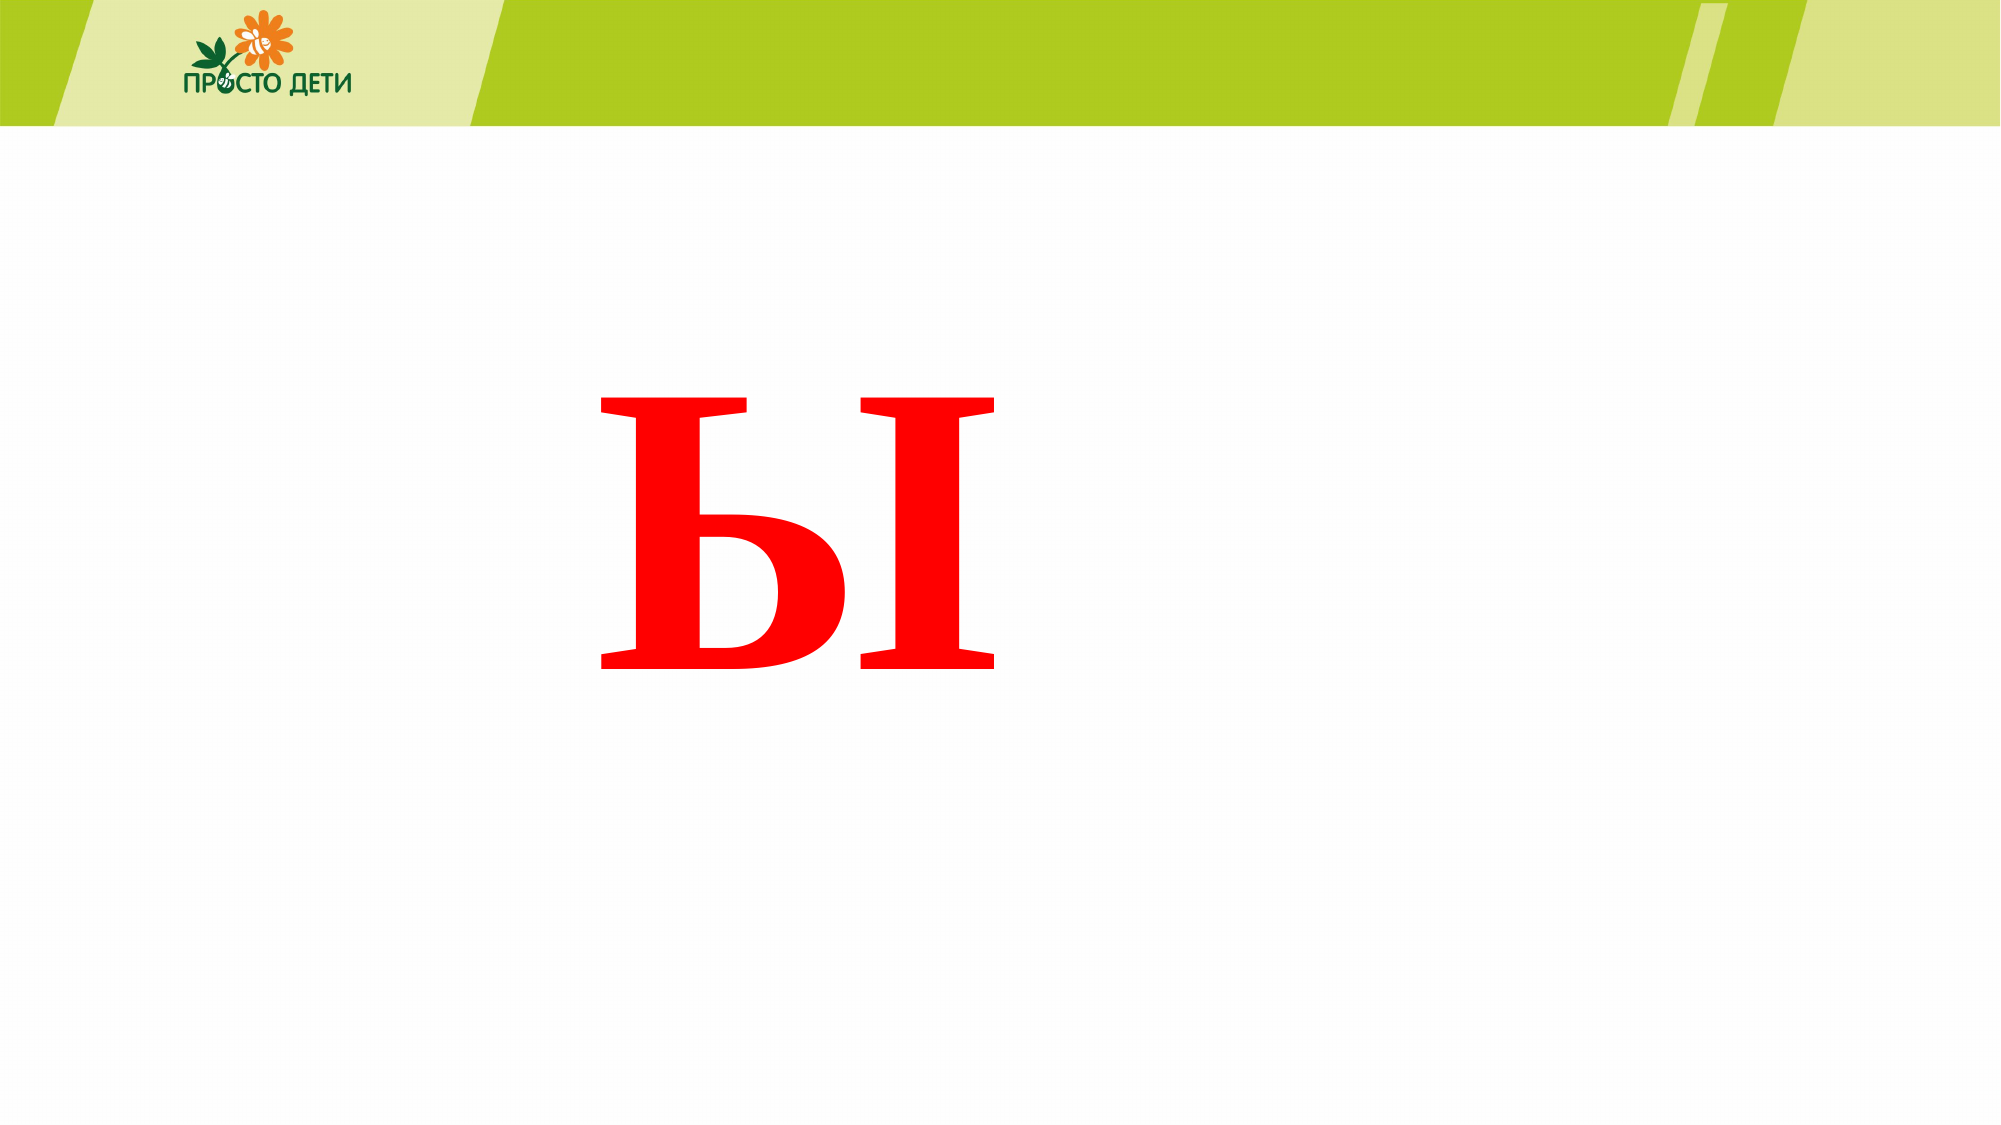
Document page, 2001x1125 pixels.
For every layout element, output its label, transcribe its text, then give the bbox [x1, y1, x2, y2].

list Ы [477, 303, 1120, 776]
picture [0, 0, 2001, 1125]
